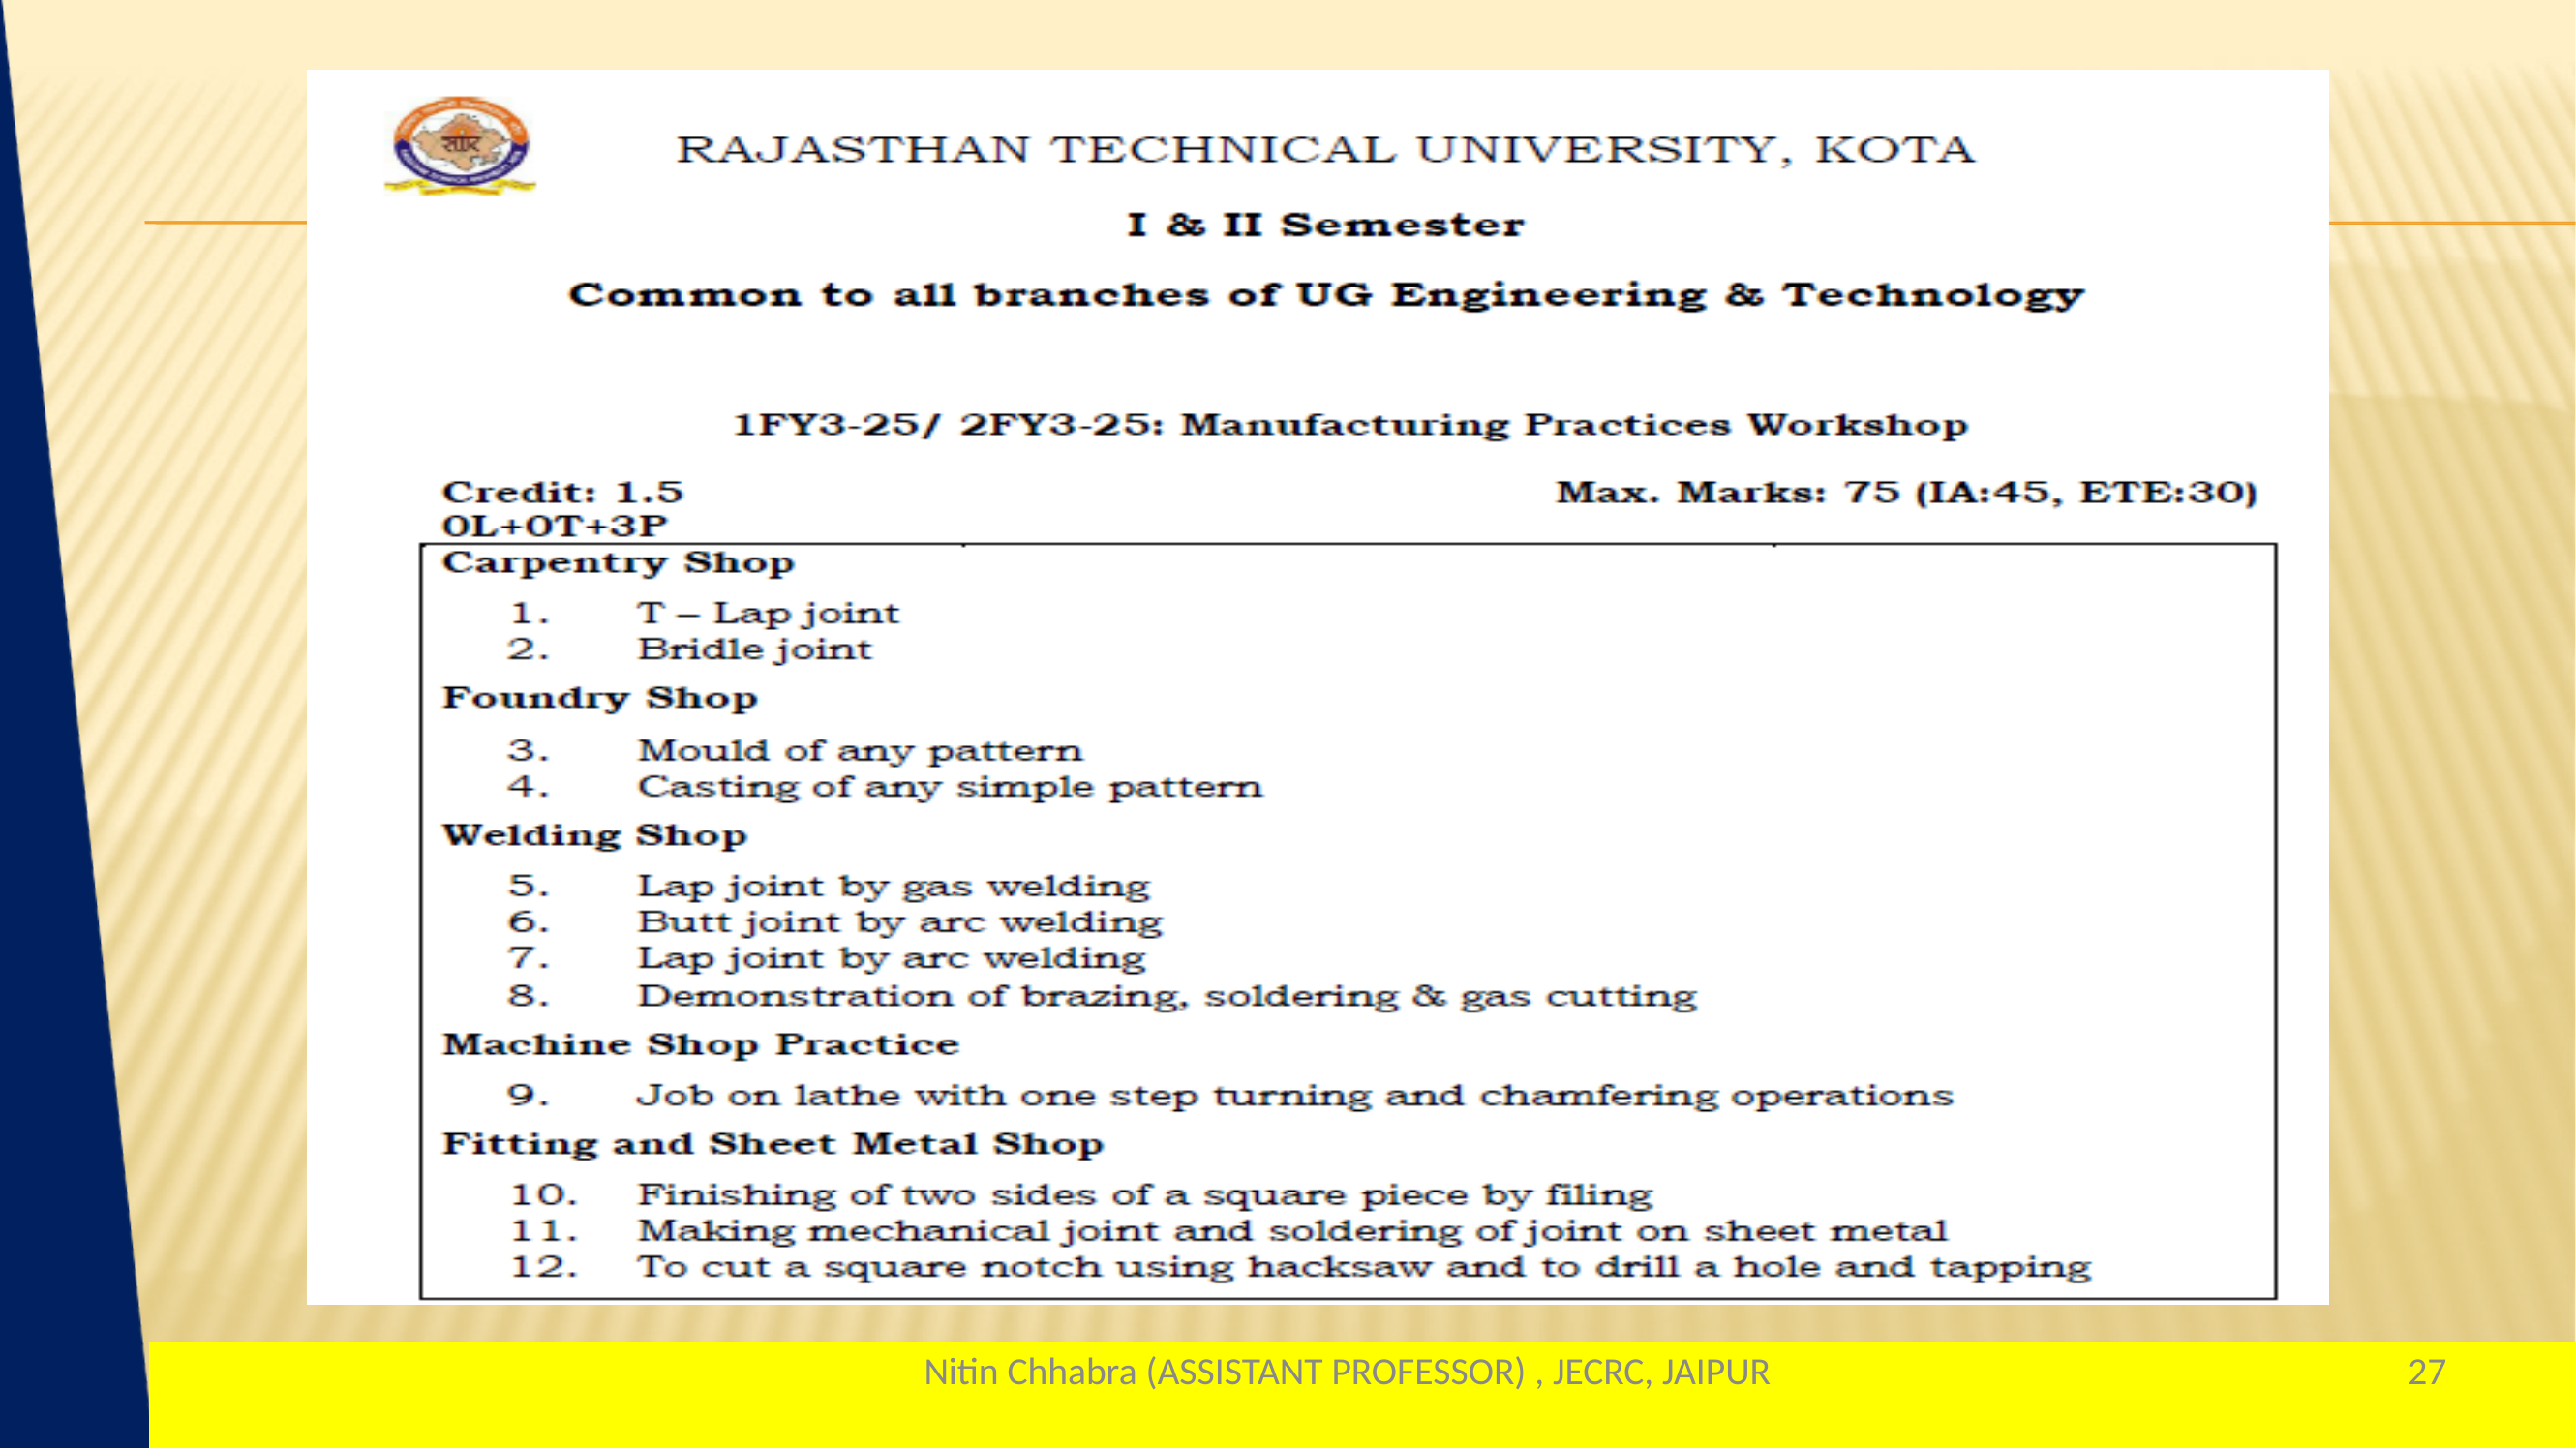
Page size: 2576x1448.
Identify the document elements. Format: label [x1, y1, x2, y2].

picture [307, 70, 2329, 1306]
text_box [0, 0, 2576, 1448]
